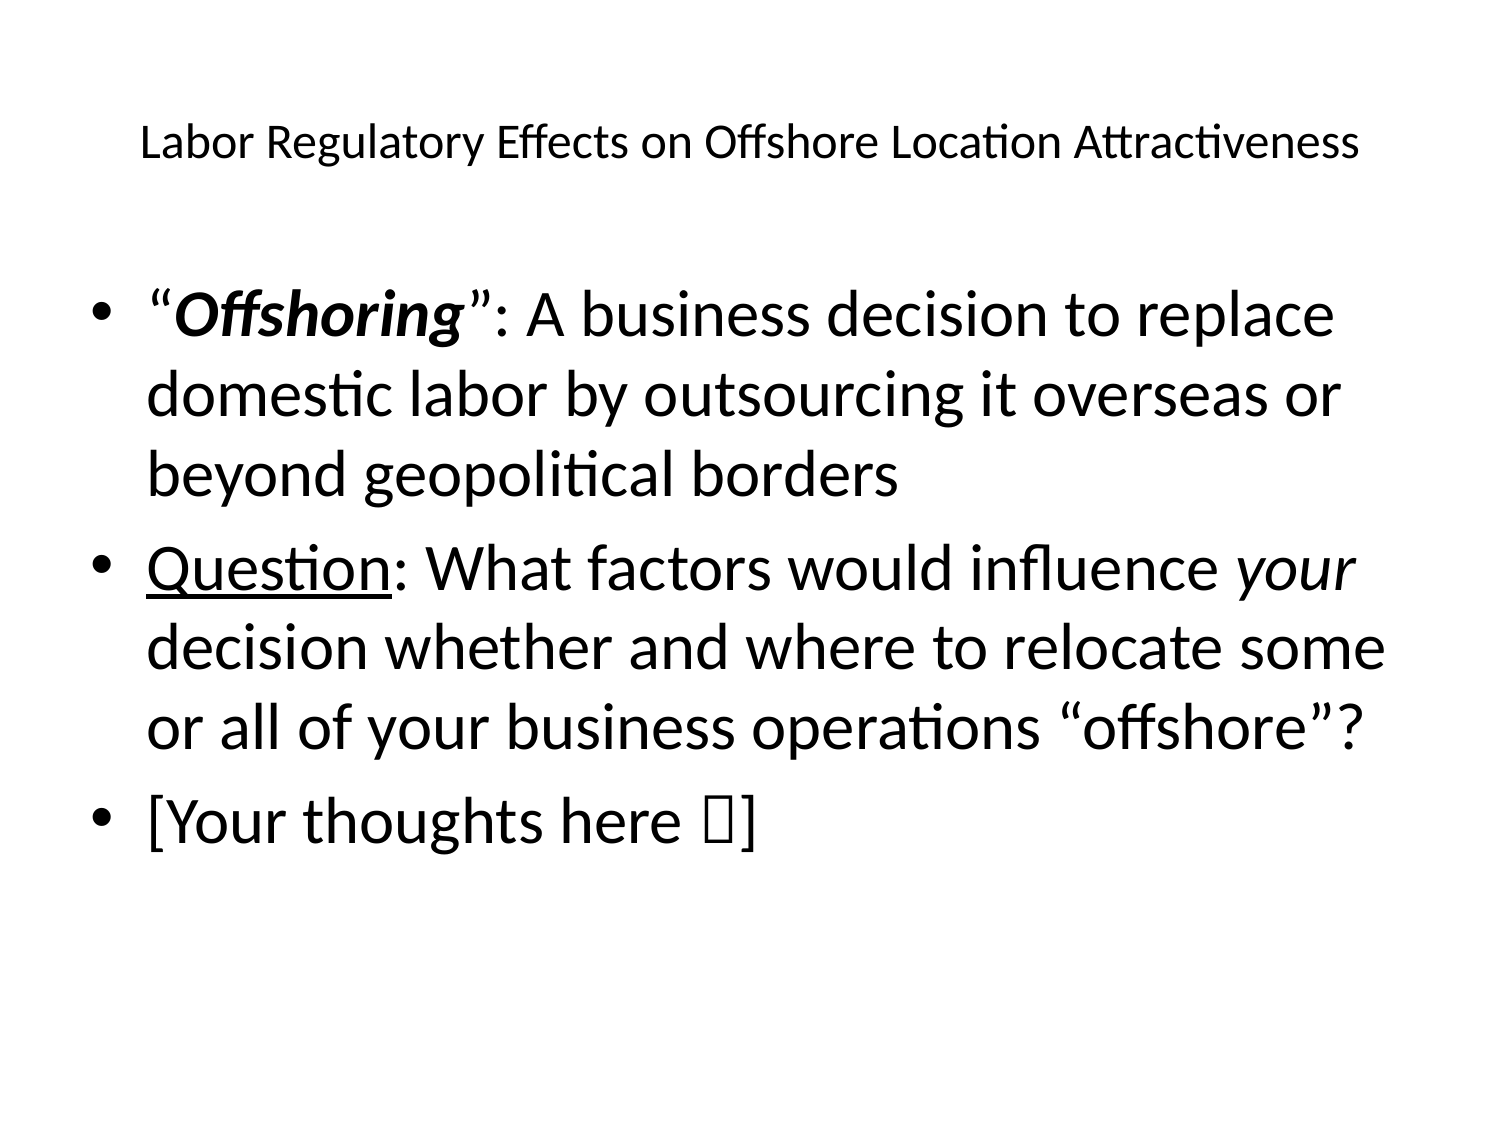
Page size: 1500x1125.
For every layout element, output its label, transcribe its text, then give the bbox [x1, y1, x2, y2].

list “Offshoring”: A business decision to replace domestic labor by outsourcing it overseas or beyond geopolitical borders Question: What factors would influence your decision whether and where to relocate some or all of your business operations “offshore”? [Your thoughts here ] [74, 262, 1426, 1006]
title Labor Regulatory Effects on Offshore Location Attractiveness [74, 44, 1426, 233]
